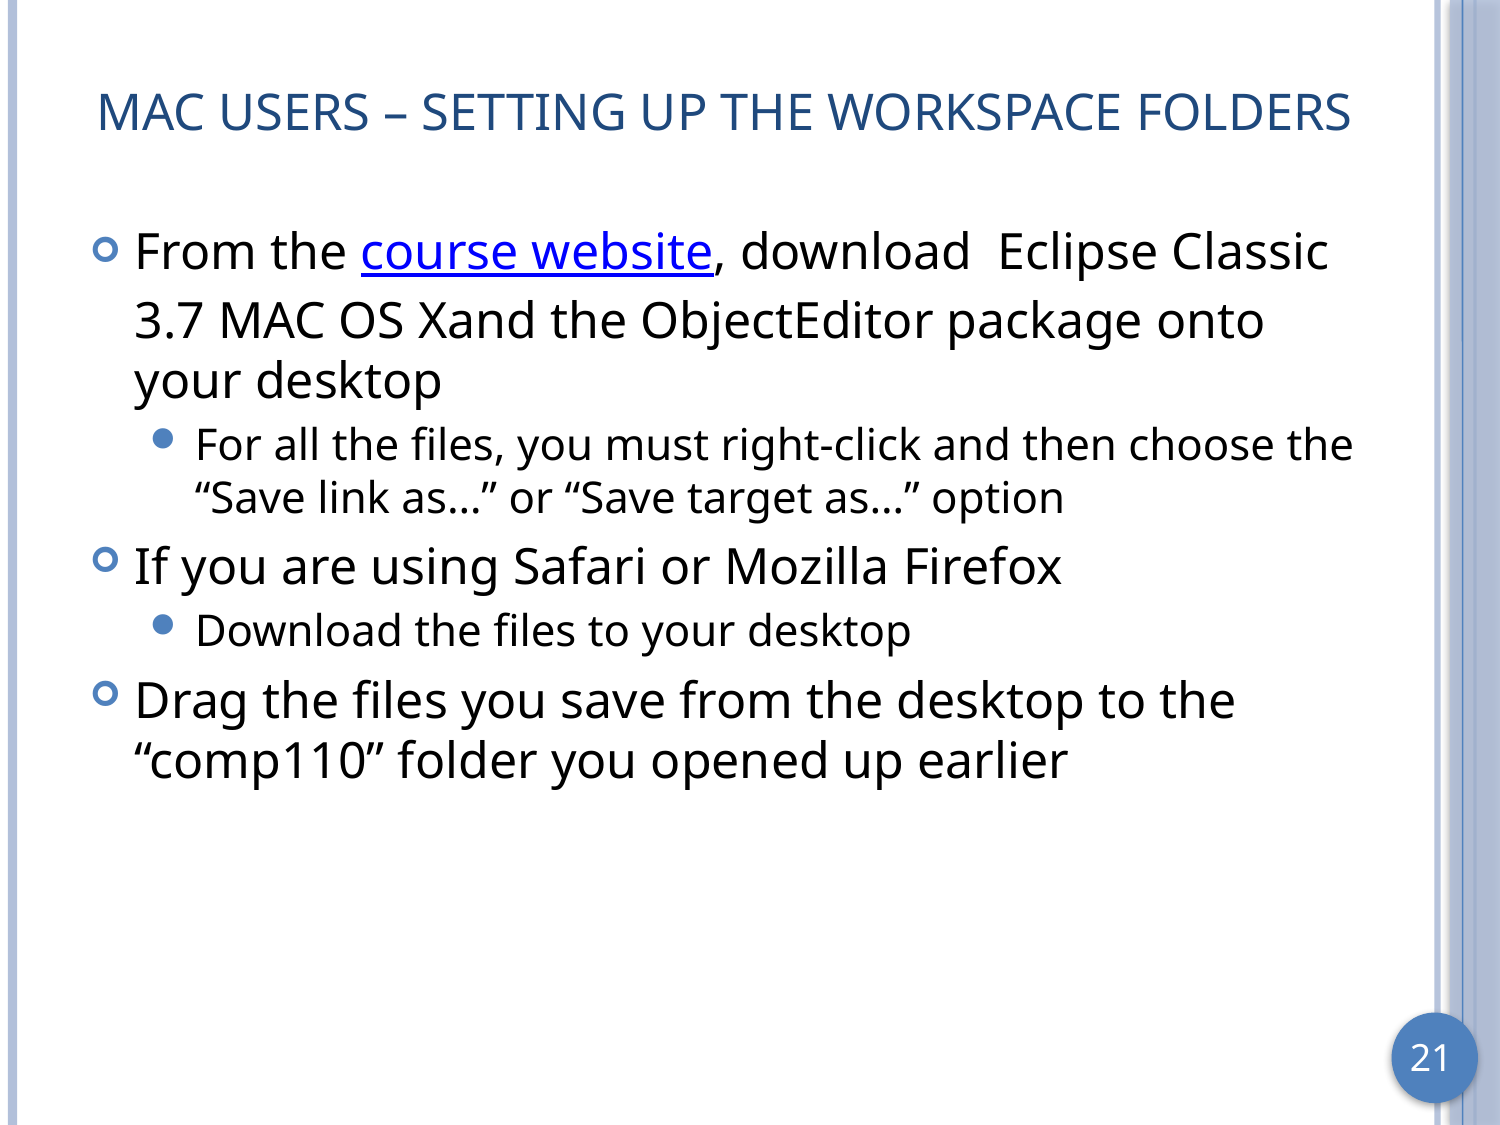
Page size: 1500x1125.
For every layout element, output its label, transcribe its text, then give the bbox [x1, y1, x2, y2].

title Mac Users – Setting up the Workspace Folders [75, 45, 1375, 175]
list From the course website, download Eclipse Classic 3.7 MAC OS Xand the ObjectEditor package onto your desktop For all the files, you must right-click and then choose the “Save link as…” or “Save target as…” option If you are using Safari or Mozilla Firefox Download the files to your desktop Drag the files you save from the desktop to the “comp110” folder you opened up earlier [75, 212, 1375, 1062]
